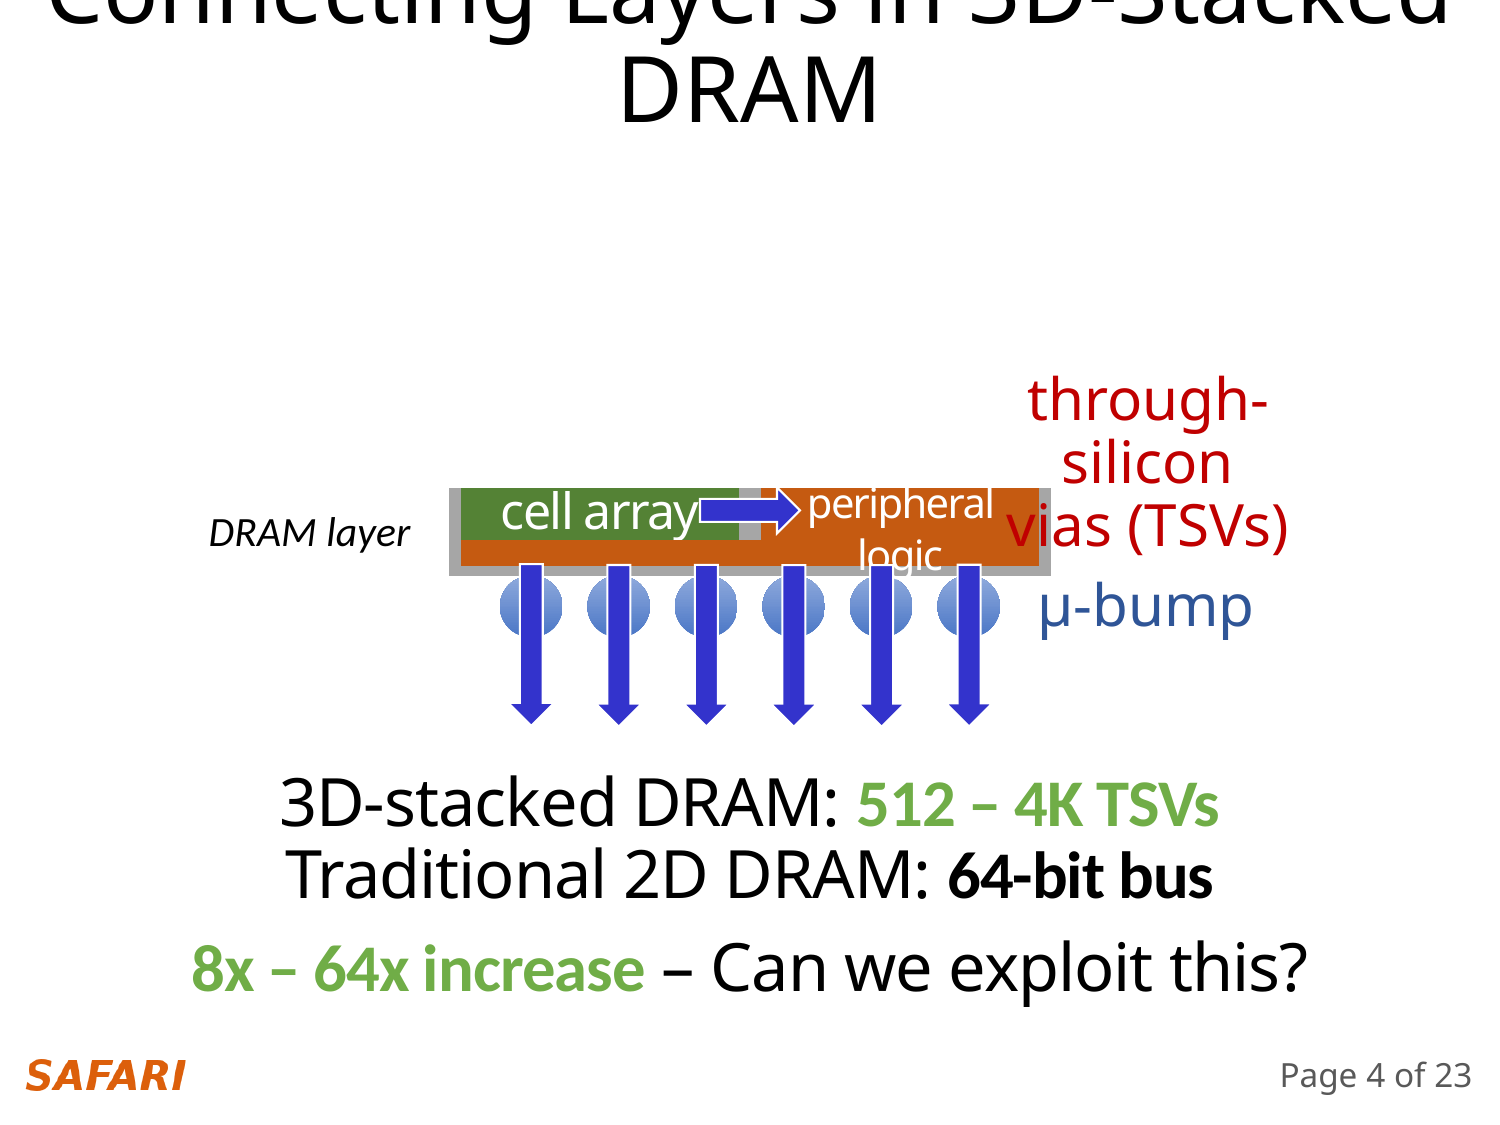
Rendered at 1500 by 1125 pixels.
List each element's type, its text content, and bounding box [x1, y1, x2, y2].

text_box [499, 566, 508, 638]
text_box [462, 488, 1038, 566]
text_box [992, 566, 1001, 638]
text_box μ-bump [1021, 568, 1271, 644]
text_box DRAM layer [193, 497, 426, 563]
text_box [1001, 568, 1021, 576]
text_box [449, 488, 499, 576]
picture [24, 1051, 191, 1100]
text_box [508, 564, 992, 727]
text_box through-silicon vias (TSVs) [987, 362, 1309, 568]
text_box Connecting Layers in 3D-Stacked DRAM [0, 24, 1500, 150]
text_box 3D-stacked DRAM: 512 – 4K TSVs Traditional 2D DRAM: 64-bit bus 8x – 64x increase – Can we exploit this? [37, 761, 1463, 1025]
